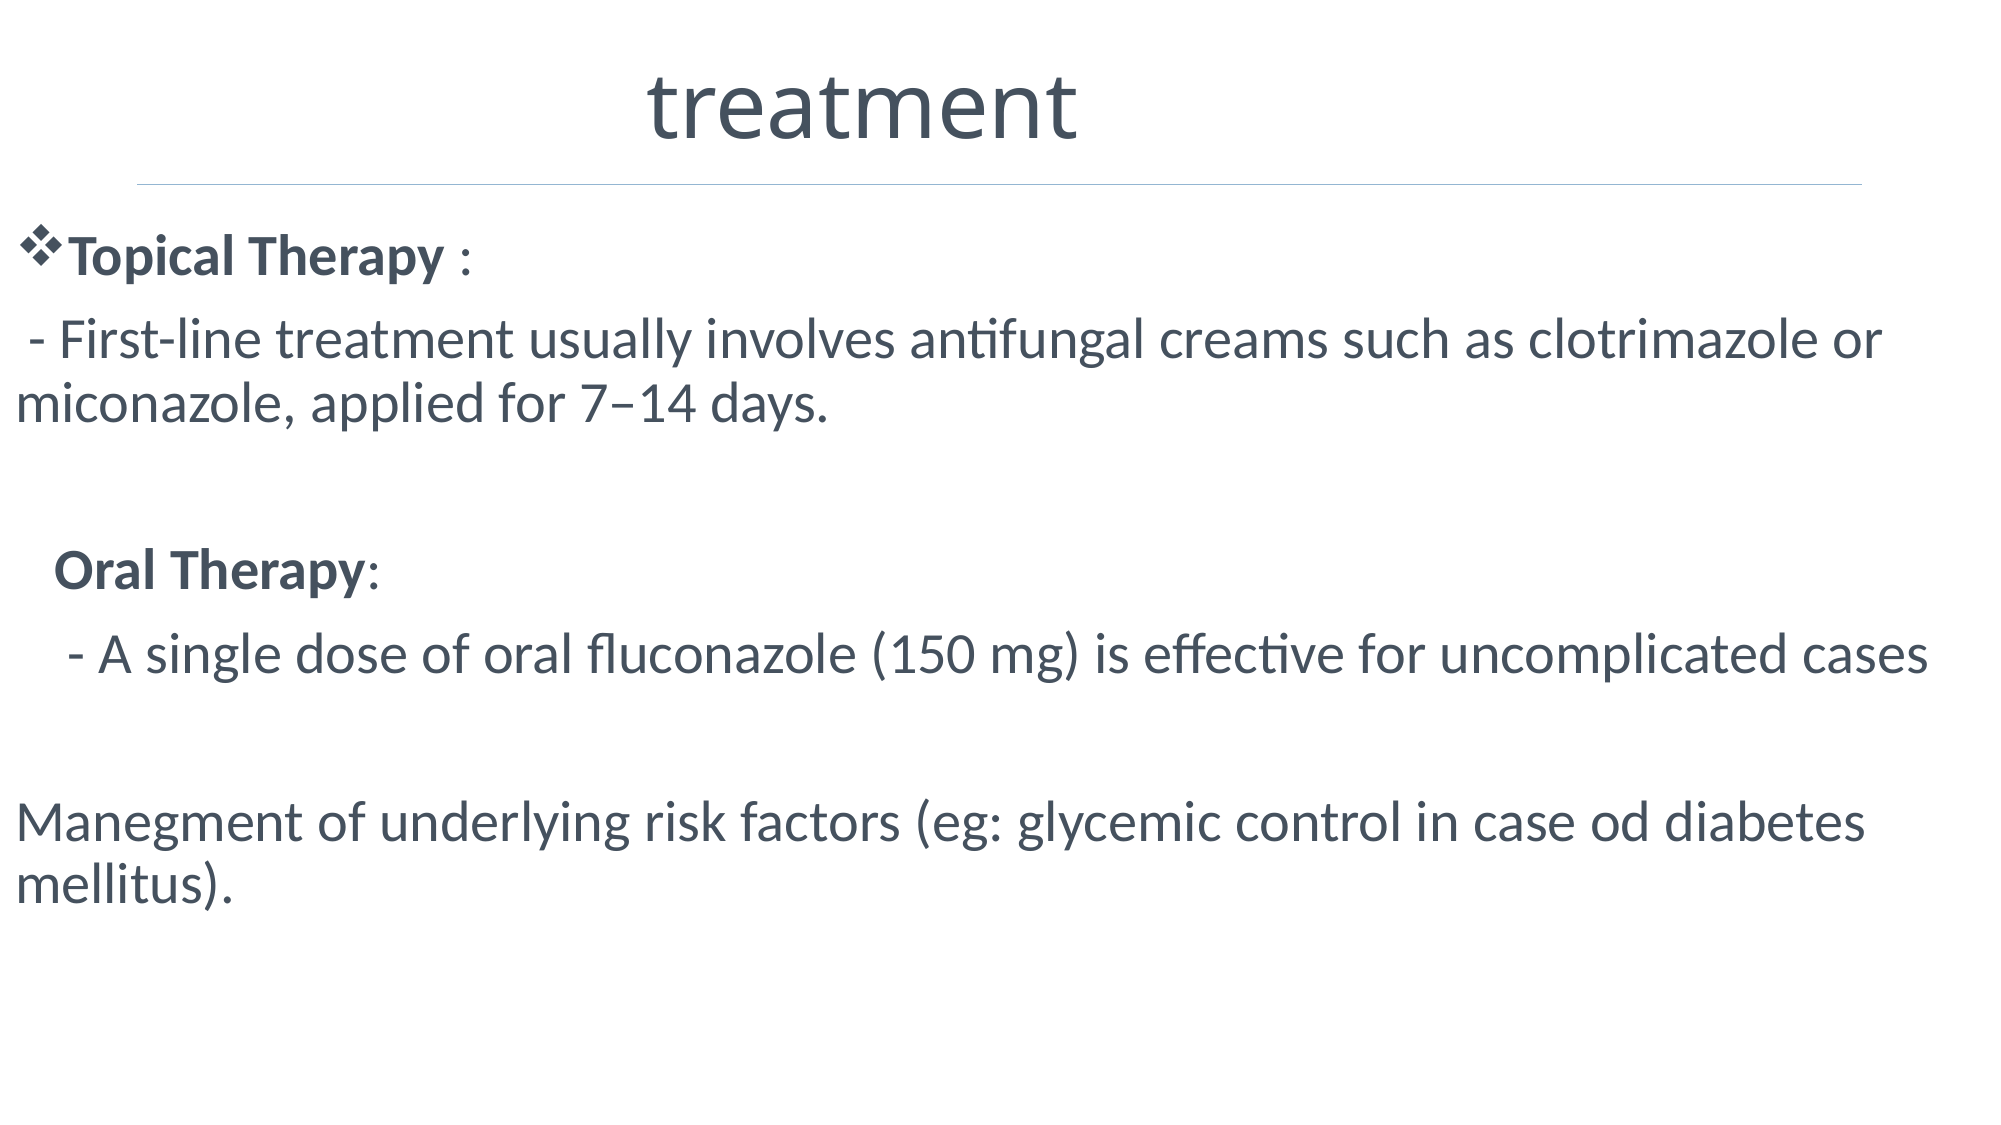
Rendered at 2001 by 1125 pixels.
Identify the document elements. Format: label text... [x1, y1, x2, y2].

list Topical Therapy : - First-line treatment usually involves antifungal creams such as clotrimazole or miconazole, applied for 7–14 days. Oral Therapy: - A single dose of oral fluconazole (150 mg) is effective for uncomplicated cases Manegment of underlying risk factors (eg: glycemic control in case od diabetes mellitus). [0, 217, 2000, 1125]
title treatment [0, 0, 1725, 217]
